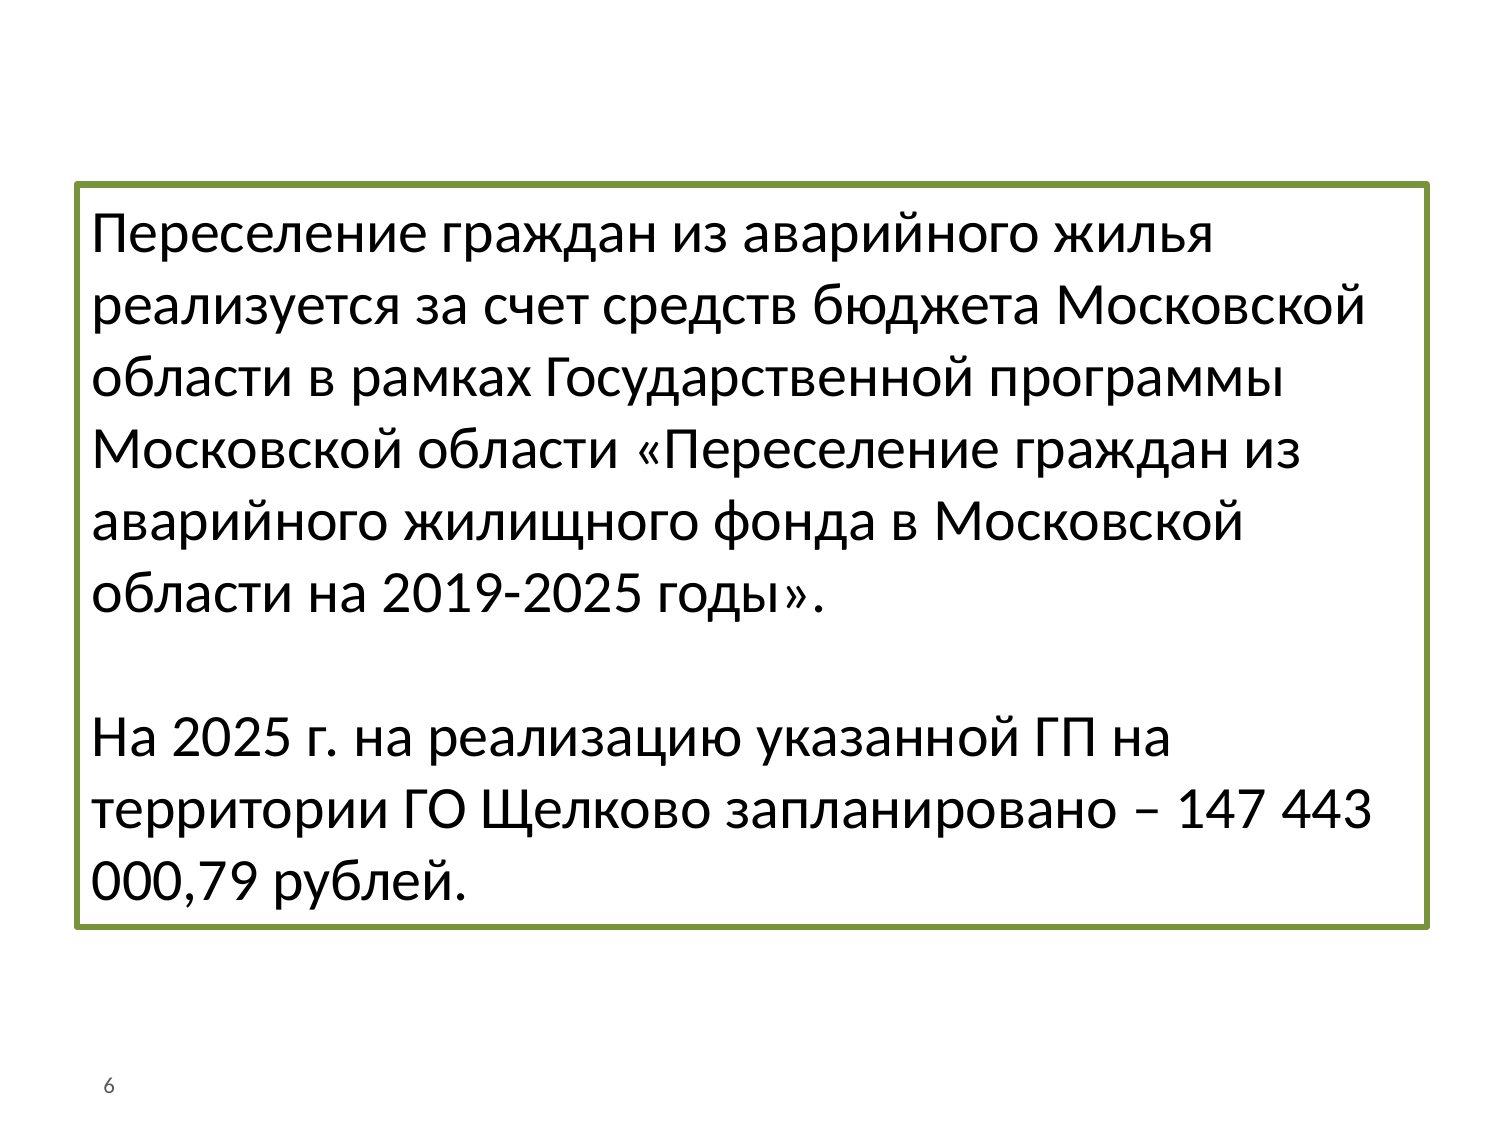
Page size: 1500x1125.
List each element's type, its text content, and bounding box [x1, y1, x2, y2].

list Переселение граждан из аварийного жилья реализуется за счет средств бюджета Московской области в рамках Государственной программы Московской области «Переселение граждан из аварийного жилищного фонда в Московской области на 2019-2025 годы». На 2025 г. на реализацию указанной ГП на территории ГО Щелково запланировано – 147 443 000,79 рублей. [76, 184, 1427, 927]
text_box 6 [88, 1062, 164, 1106]
